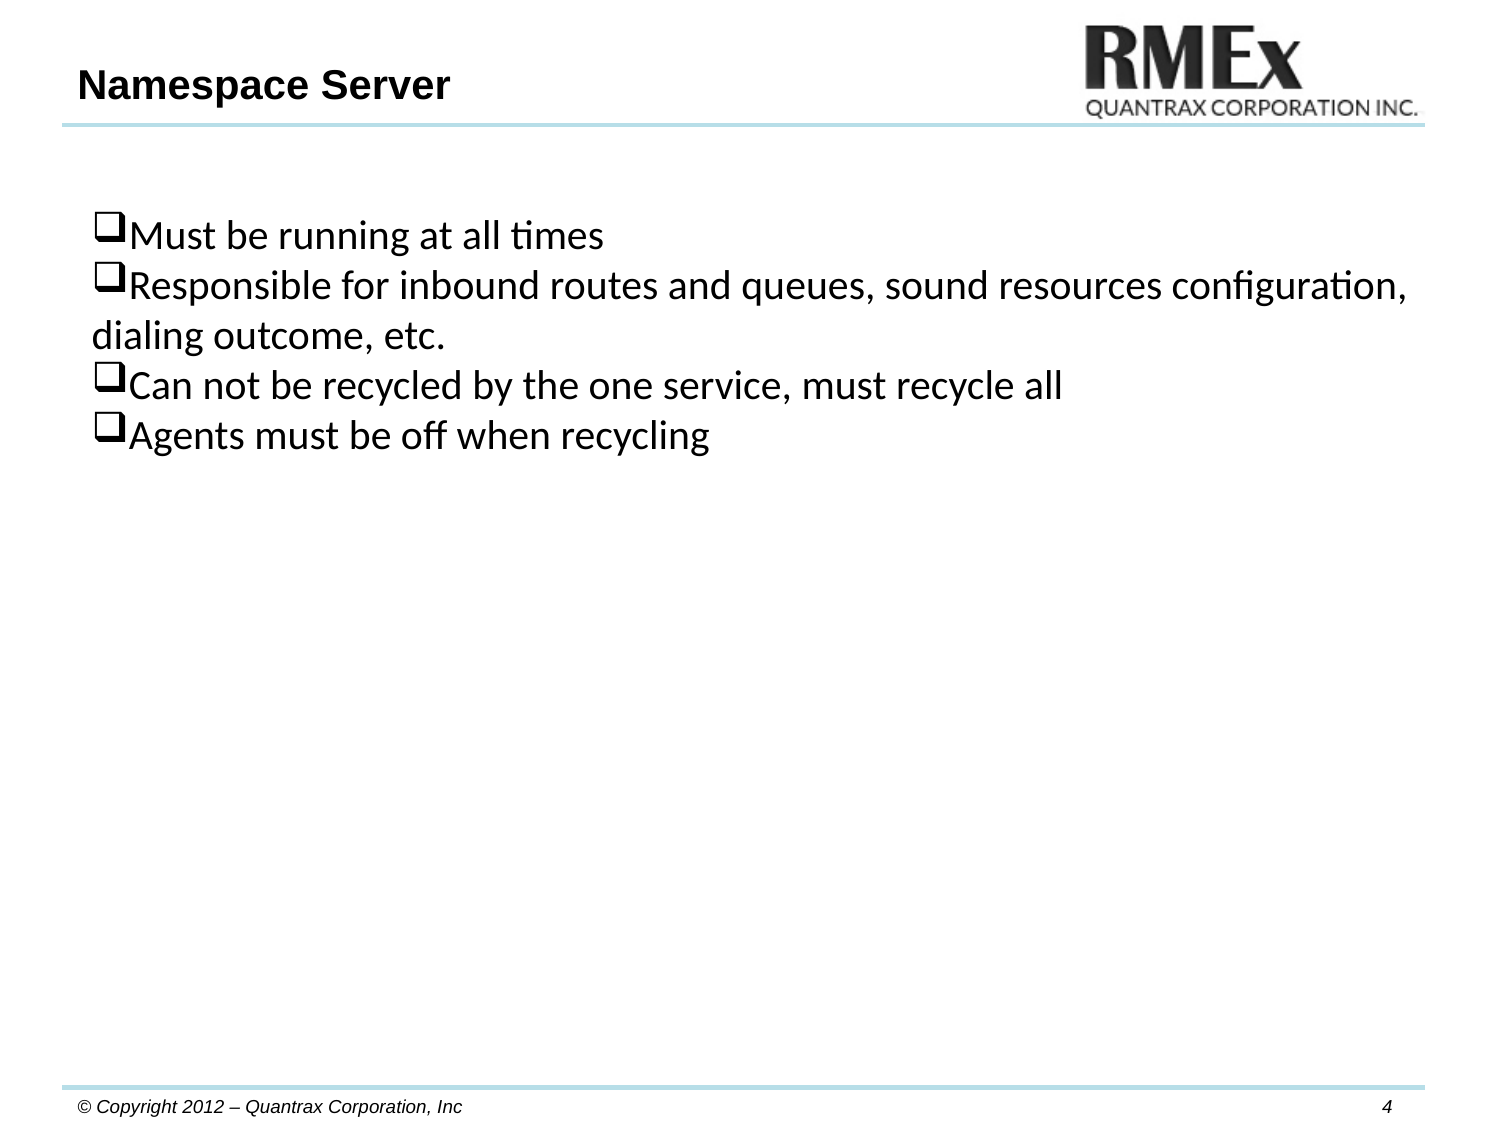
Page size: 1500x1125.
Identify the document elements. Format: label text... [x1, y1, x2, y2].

list Must be running at all times Responsible for inbound routes and queues, sound resources configuration, dialing outcome, etc. Can not be recycled by the one service, must recycle all Agents must be off when recycling [76, 200, 1427, 933]
picture [1078, 0, 1438, 146]
title Namespace Server [62, 50, 1413, 238]
